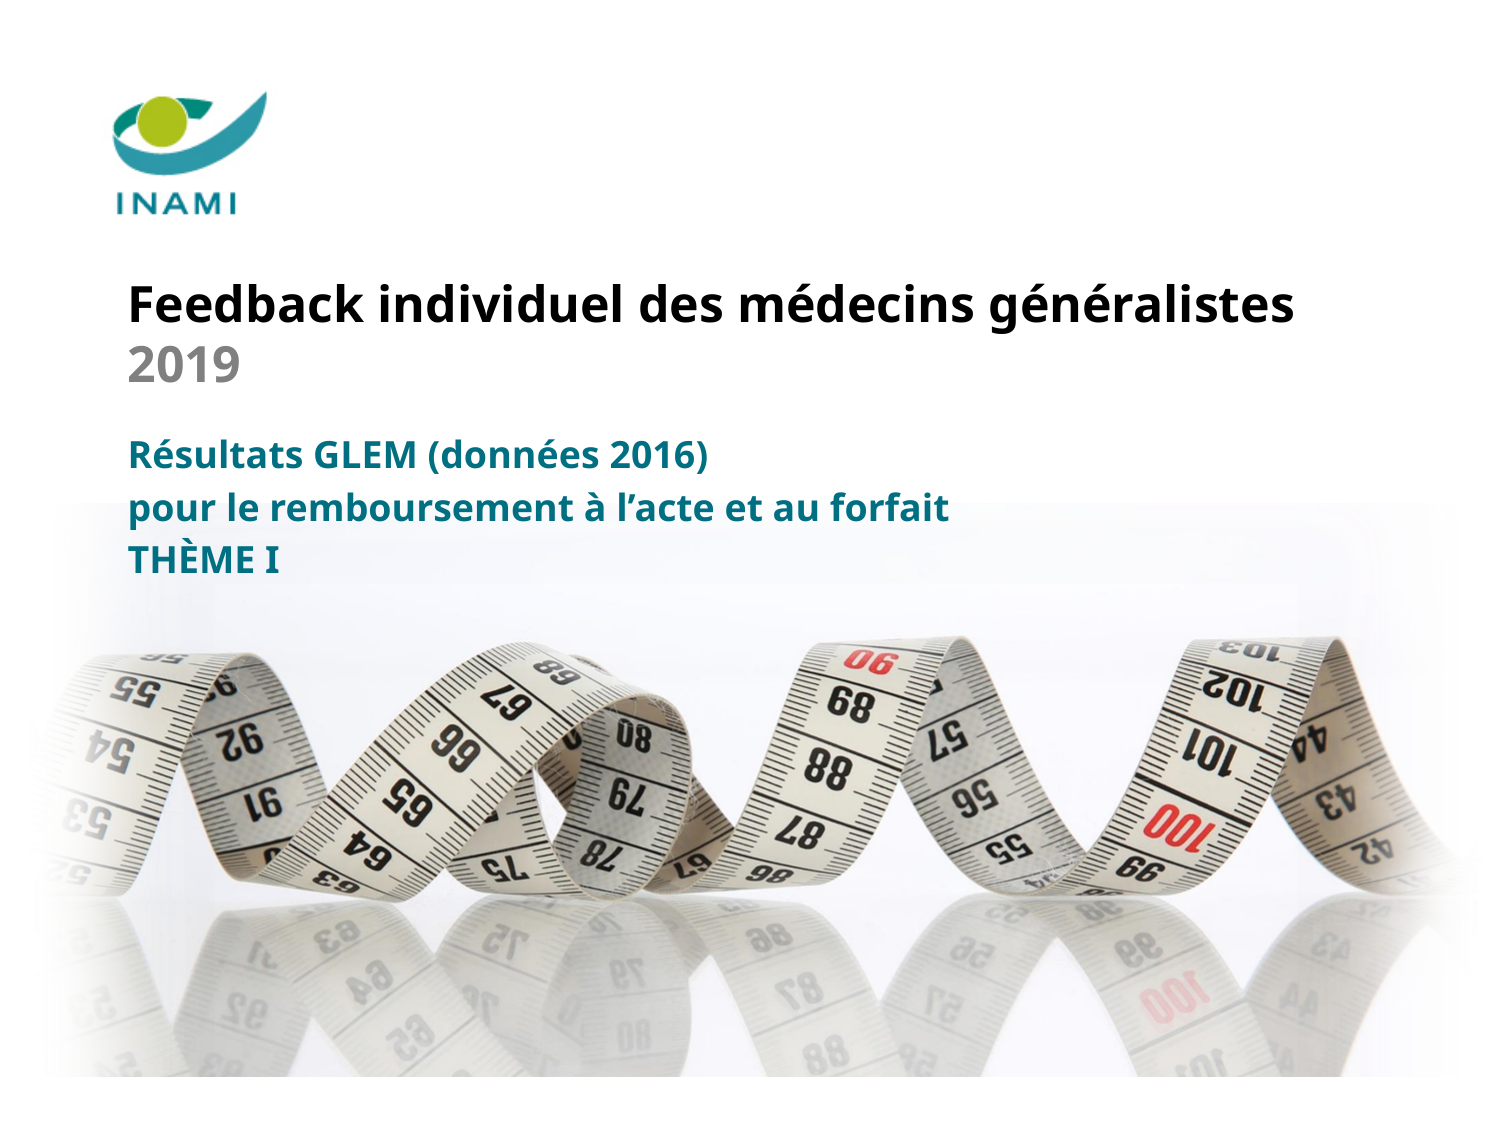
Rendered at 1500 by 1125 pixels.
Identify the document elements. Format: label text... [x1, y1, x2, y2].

title Feedback individuel des médecins généralistes 2019 [112, 243, 1483, 422]
text_box Résultats GLEM (données 2016) pour le remboursement à l’acte et au forfait THÈME I [112, 423, 1276, 501]
picture [64, 42, 314, 263]
picture [29, 503, 1483, 1077]
